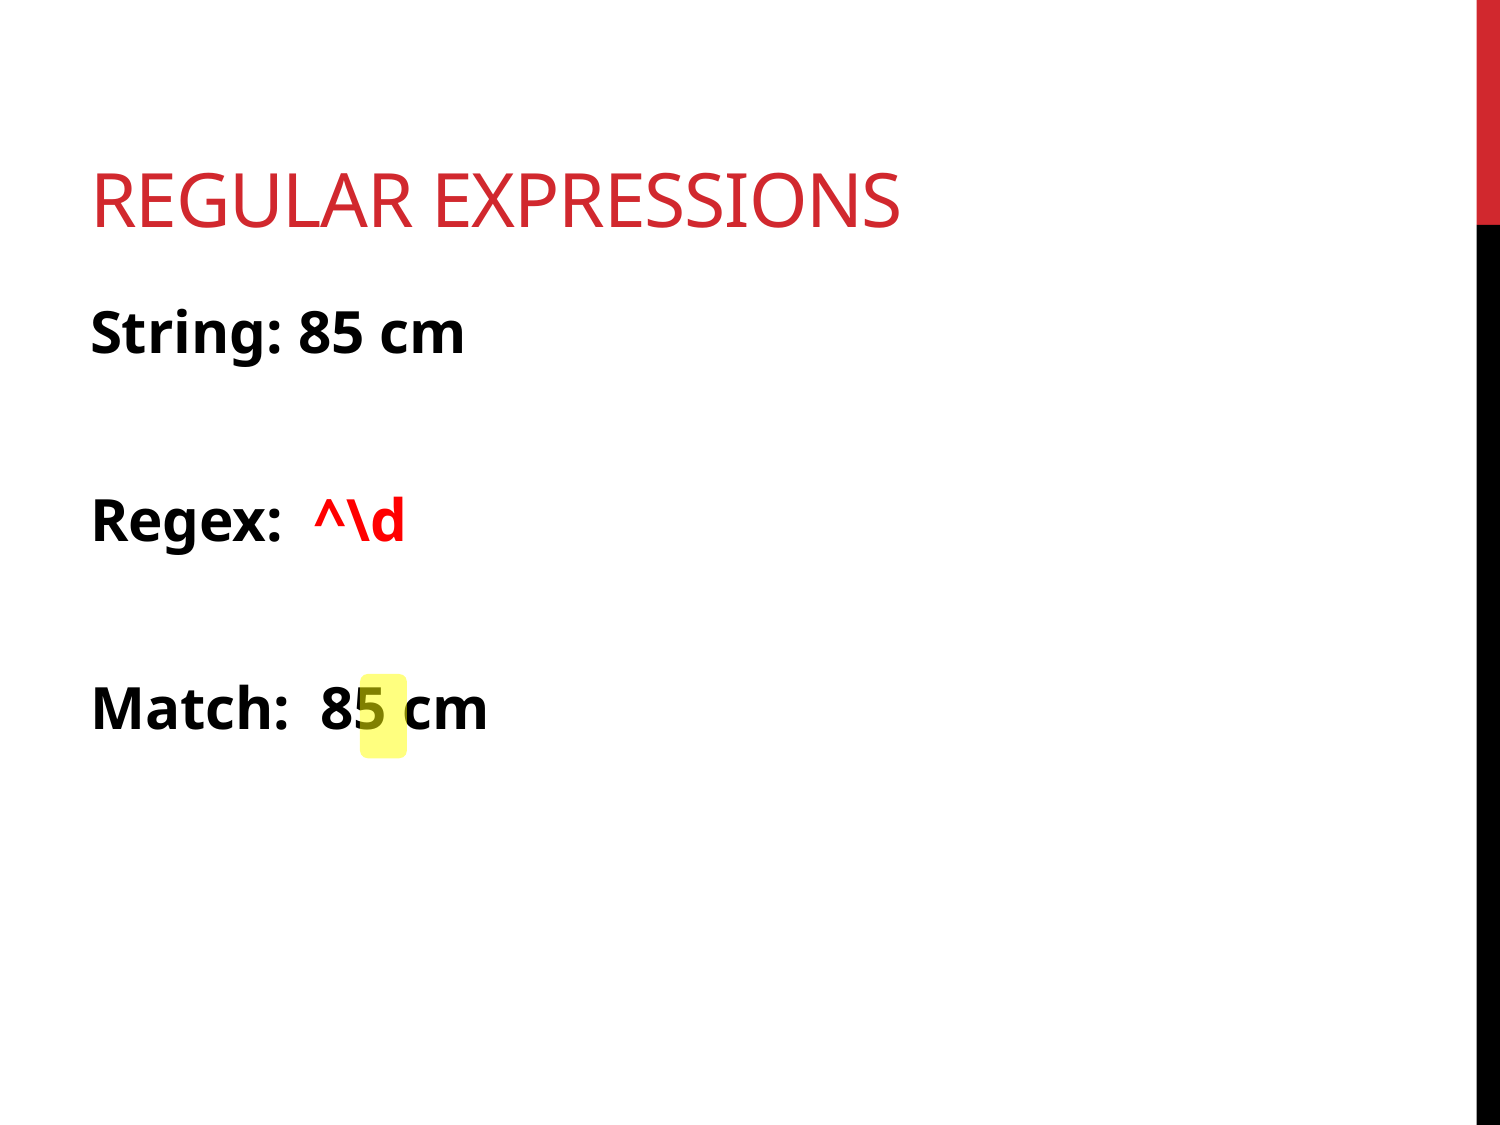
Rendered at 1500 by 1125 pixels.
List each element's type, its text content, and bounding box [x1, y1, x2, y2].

title Regular expressions [75, 25, 1325, 250]
text_box [357, 671, 410, 761]
list String: 85 cm Regex: ^\d Match: 85 cm [75, 287, 1325, 781]
